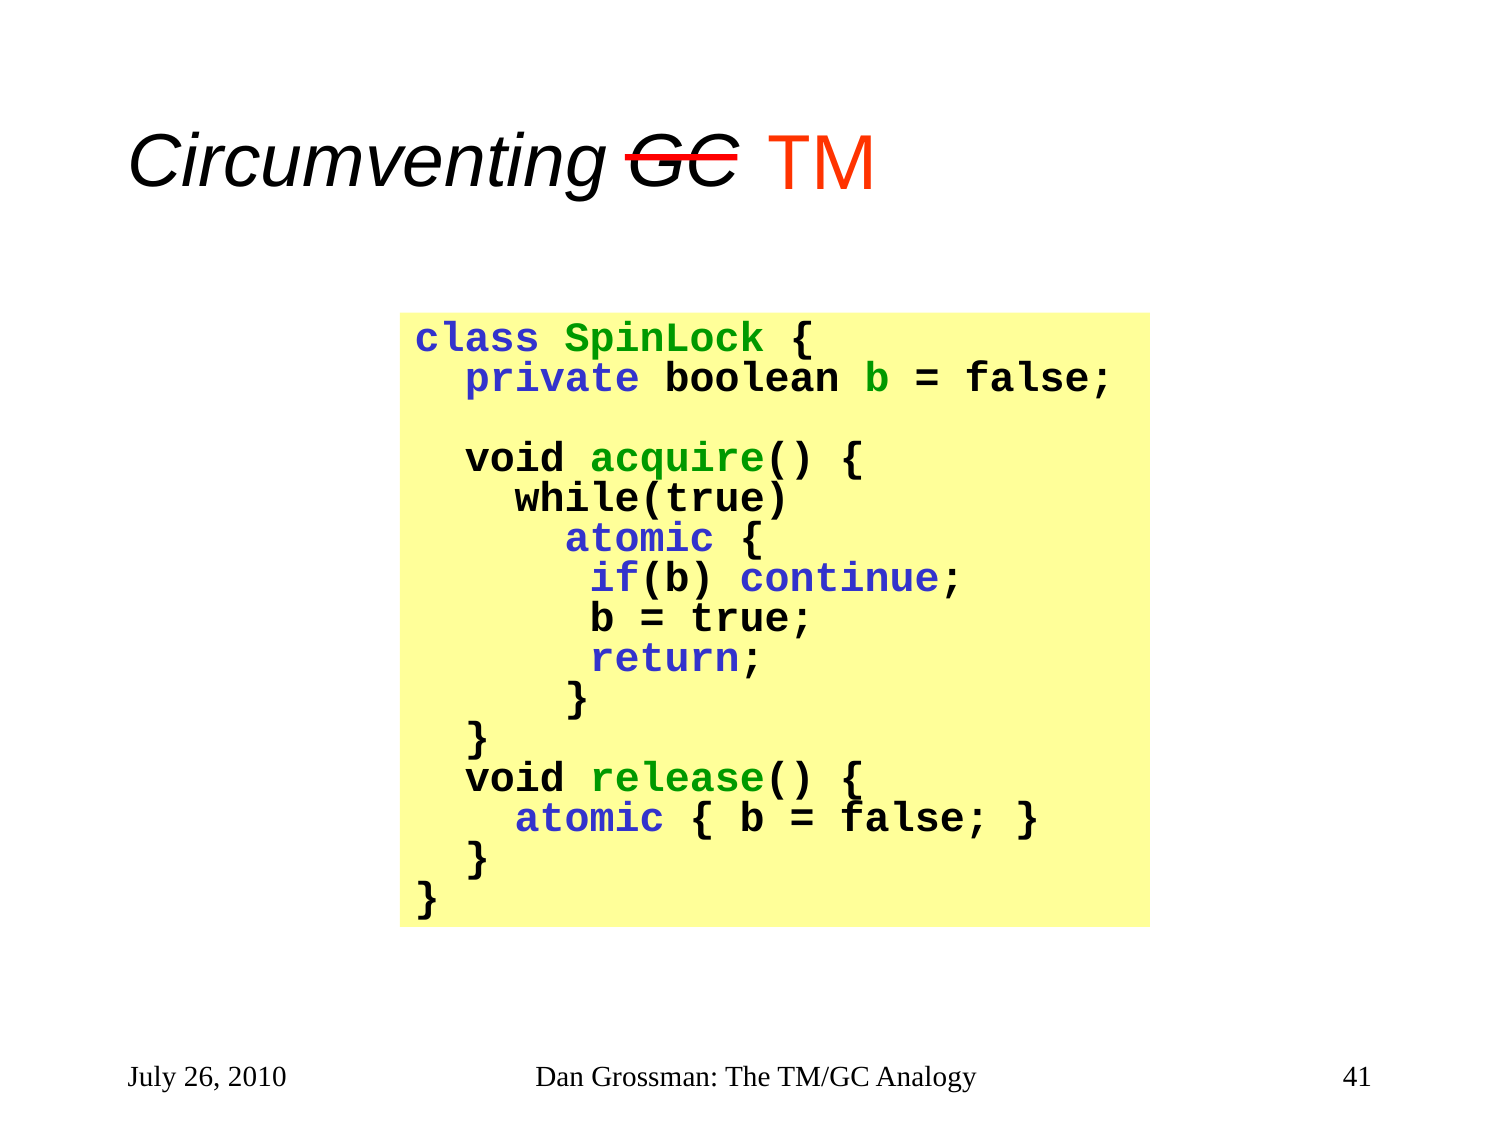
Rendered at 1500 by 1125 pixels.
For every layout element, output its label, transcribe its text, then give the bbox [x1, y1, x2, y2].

footer Dan Grossman: The TM/GC Analogy [474, 1049, 1038, 1125]
text_box class SpinLock { private boolean b = false; void acquire() { while(true) atomic { if(b) continue; b = true; return; } } void release() { atomic { b = false; } } } [399, 312, 1150, 927]
text_box TM [753, 107, 894, 212]
slide_number 41 [1074, 1049, 1388, 1125]
title Circumventing GC [112, 62, 1388, 251]
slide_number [112, 1049, 426, 1125]
